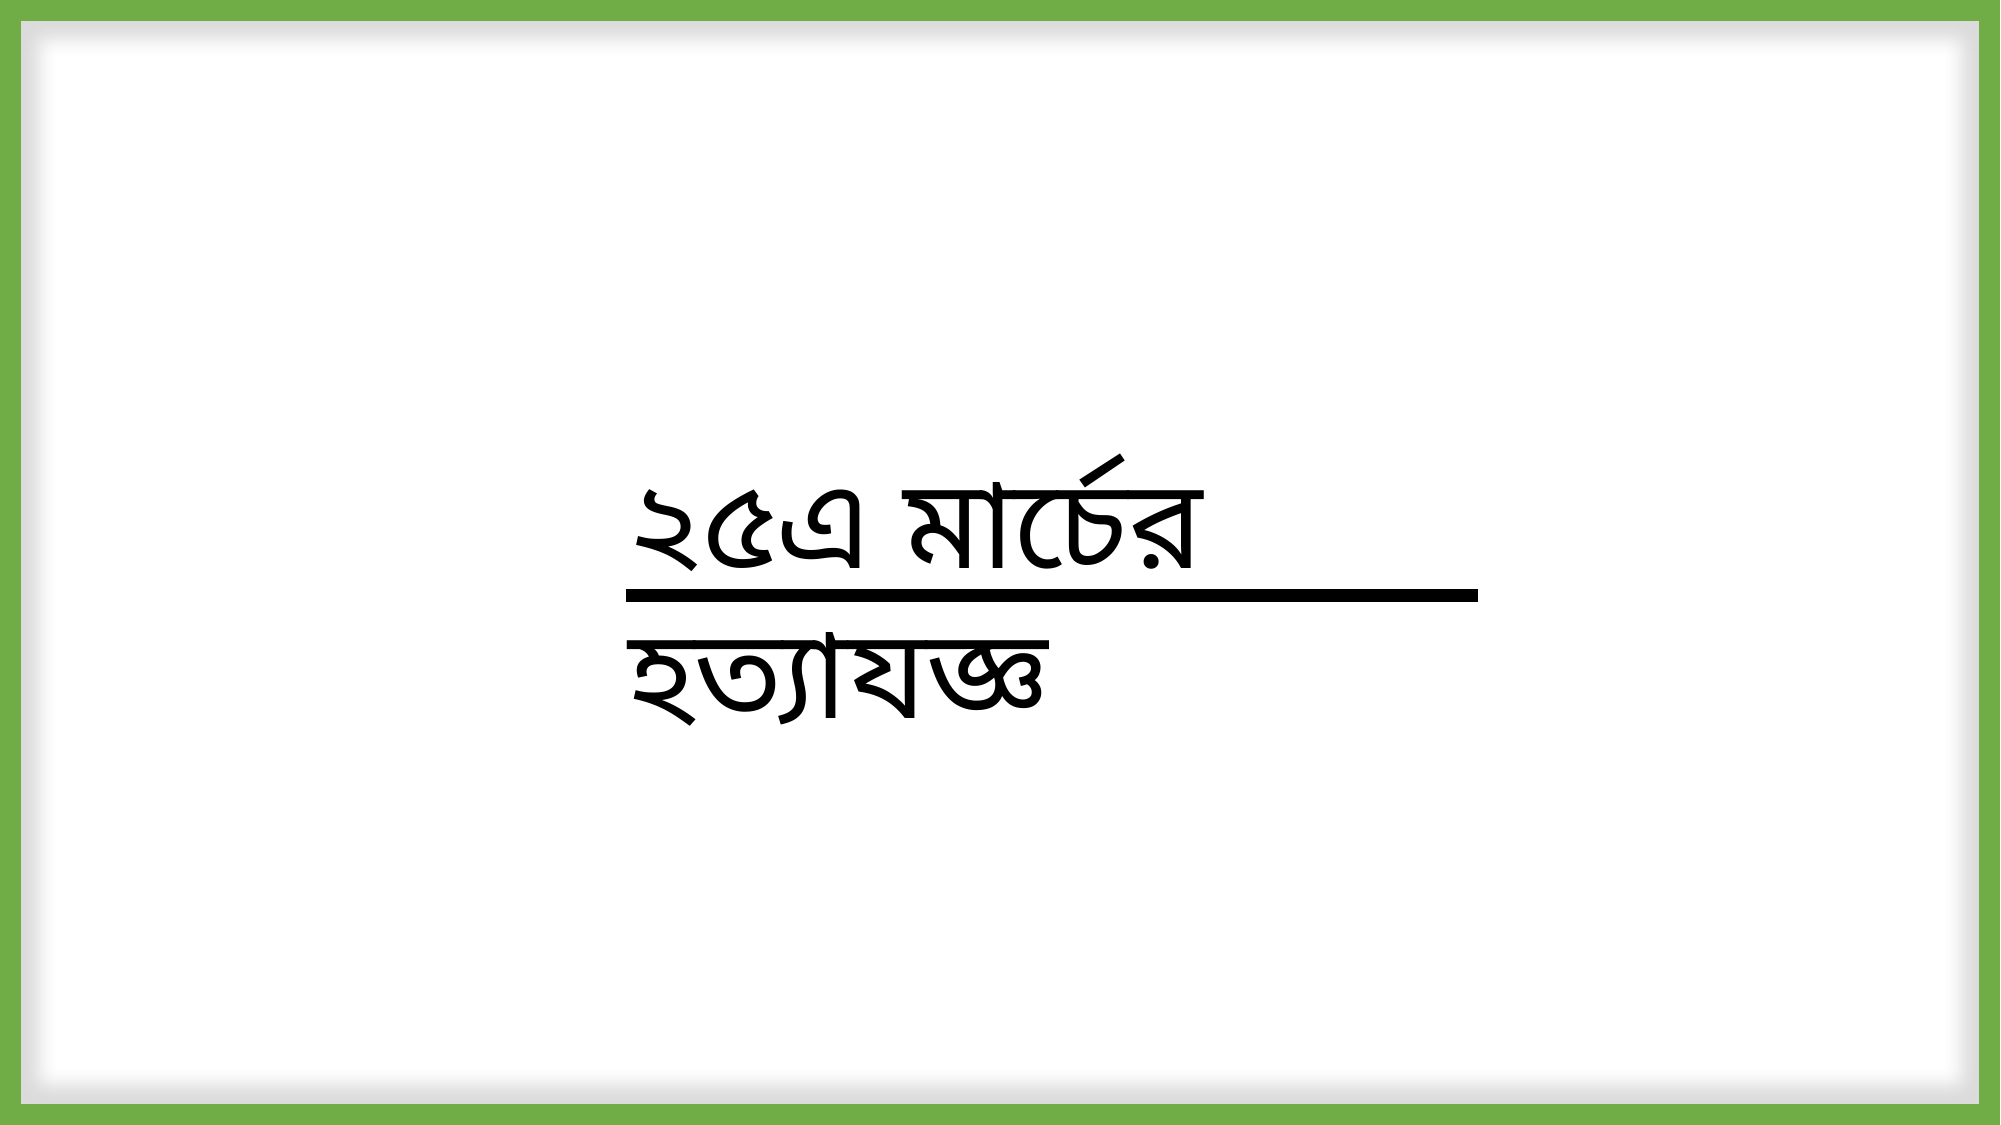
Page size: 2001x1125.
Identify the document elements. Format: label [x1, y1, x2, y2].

text_box [613, 435, 1491, 603]
text_box [0, 0, 2000, 1125]
